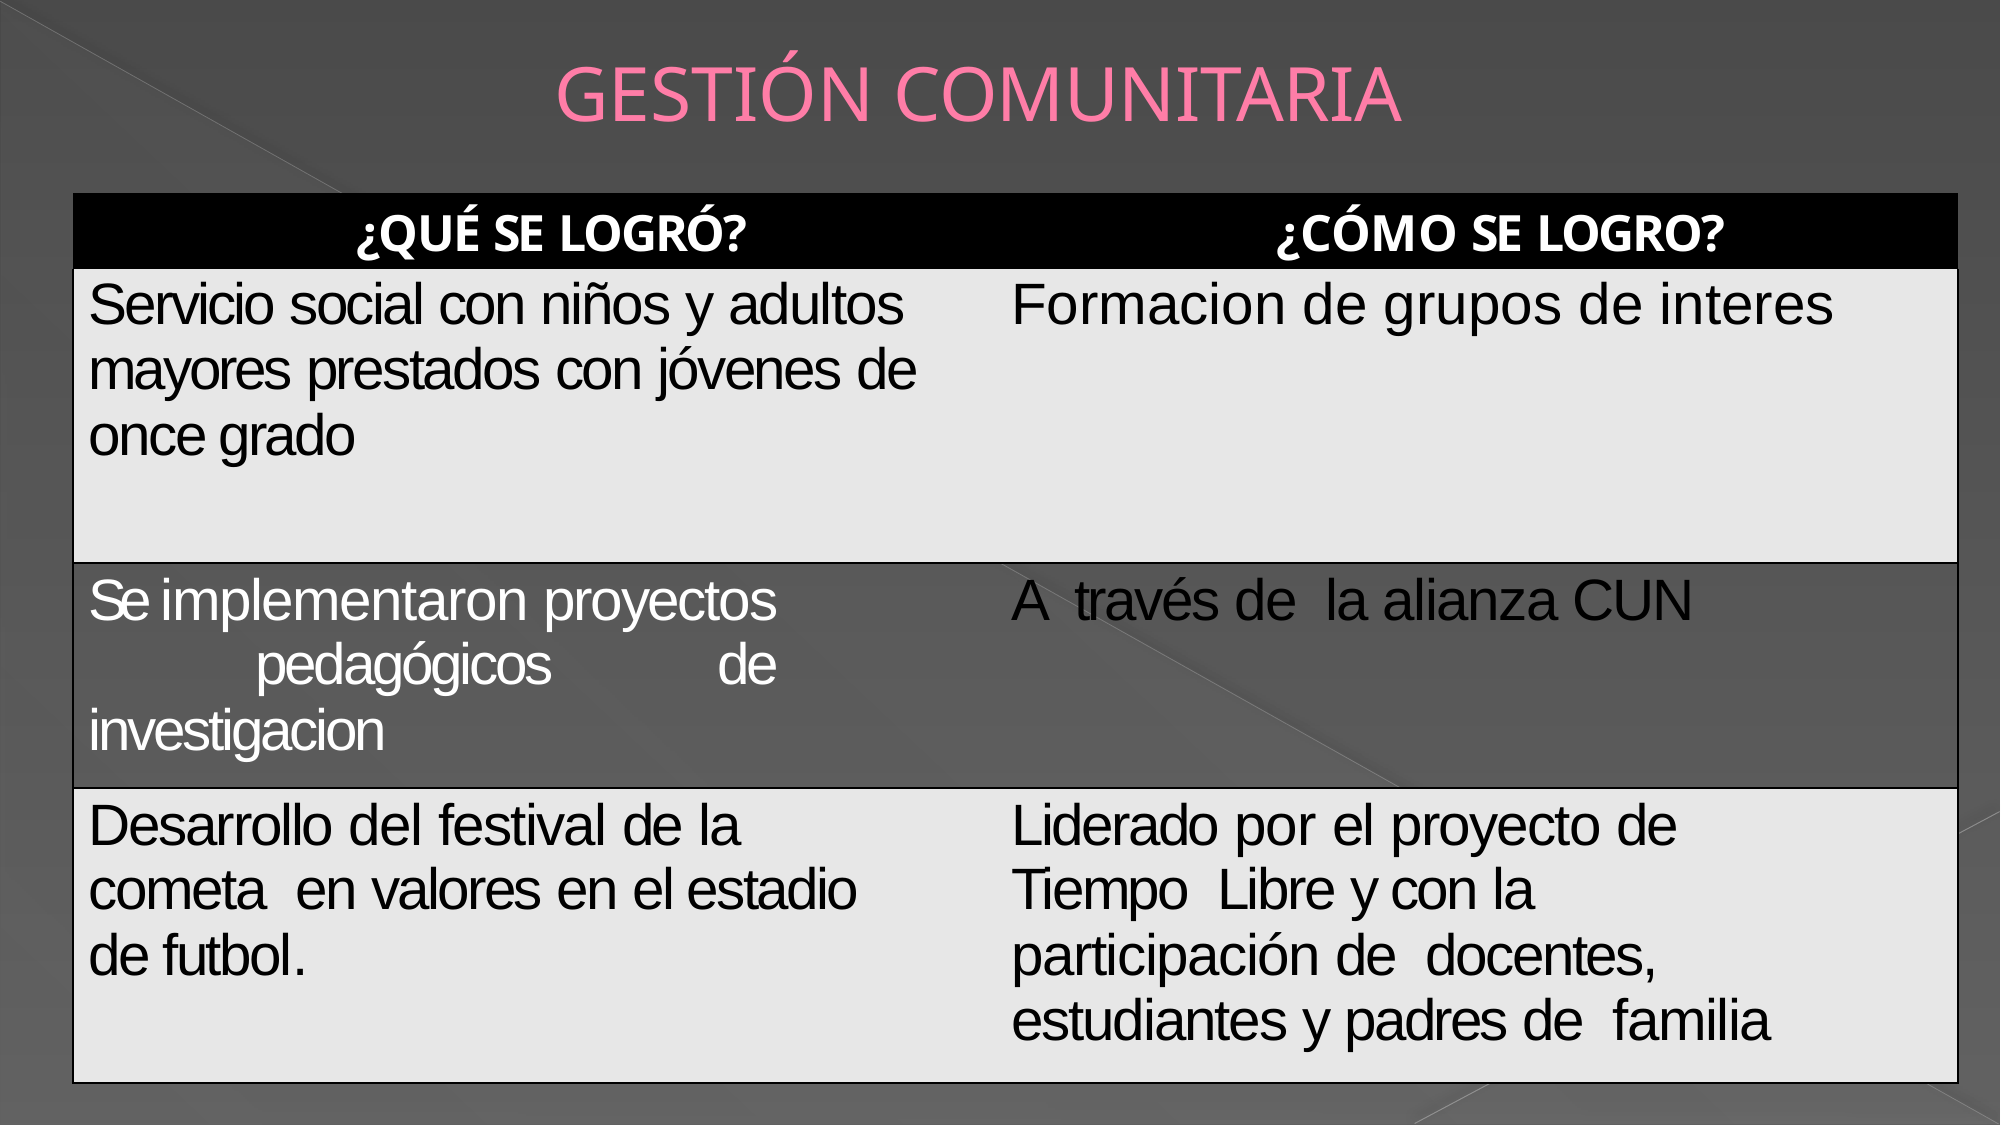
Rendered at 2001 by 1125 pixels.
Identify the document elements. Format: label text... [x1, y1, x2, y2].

table_header ¿CÓMO SE LOGRO? [991, 193, 1958, 269]
table_cell Formacion de grupos de interes [991, 269, 1957, 562]
table_cell Se implementaron proyectos pedagógicos de investigacion [74, 564, 991, 787]
table_cell Liderado por el proyecto de Tiempo Libre y con la participación de docentes, estudiantes y padres de familia [991, 789, 1957, 1082]
title GESTIÓN COMUNITARIA [552, 0, 1444, 185]
table_cell A través de la alianza CUN [991, 564, 1957, 787]
table_cell Desarrollo del festival de la cometa en valores en el estadio de futbol. [74, 789, 991, 1082]
table_header ¿QUÉ SE LOGRÓ? [73, 193, 991, 269]
table_cell Servicio social con niños y adultos mayores prestados con jóvenes de once grado [74, 269, 991, 562]
